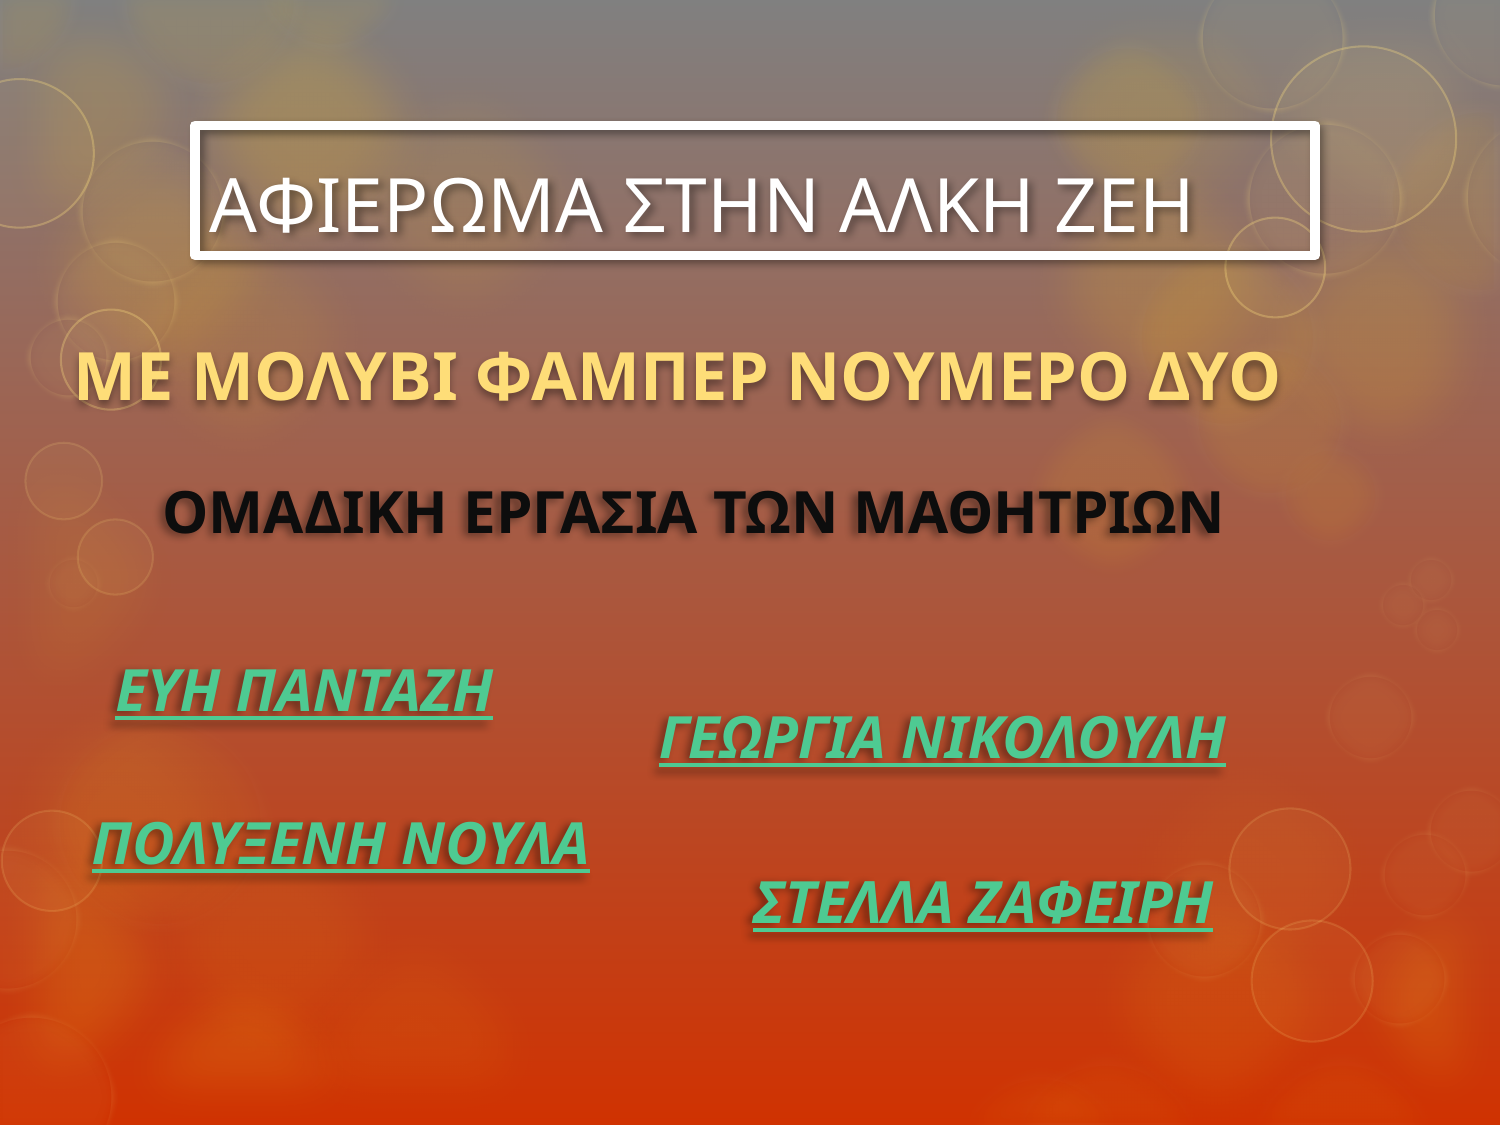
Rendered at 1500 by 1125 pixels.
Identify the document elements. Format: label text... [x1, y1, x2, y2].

text_box ΠΟΛΥΞΕΝΗ ΝΟΥΛΑ [76, 798, 739, 894]
text_box ΟΜΑΔΙΚΗ ΕΡΓΑΣΙΑ ΤΩΝ ΜΑΘΗΤΡΙΩΝ [147, 468, 1471, 610]
text_box ΕΥΗ ΠΑΝΤΑΖΗ [100, 645, 632, 740]
text_box ΓΕΩΡΓΙΑ ΝΙΚΟΛΟΥΛΗ [643, 692, 1400, 787]
title ΑΦΙΕΡΩΜΑ ΣΤΗΝ ΑΛΚΗ ΖΕΗ [194, 125, 1316, 256]
subtitle ΜΕ ΜΟΛΥΒΙ ΦΑΜΠΕΡ ΝΟΥΜΕΡΟ ΔΥΟ [58, 326, 1500, 468]
text_box ΣΤΕΛΛΑ ΖΑΦΕΙΡΗ [738, 857, 1365, 953]
